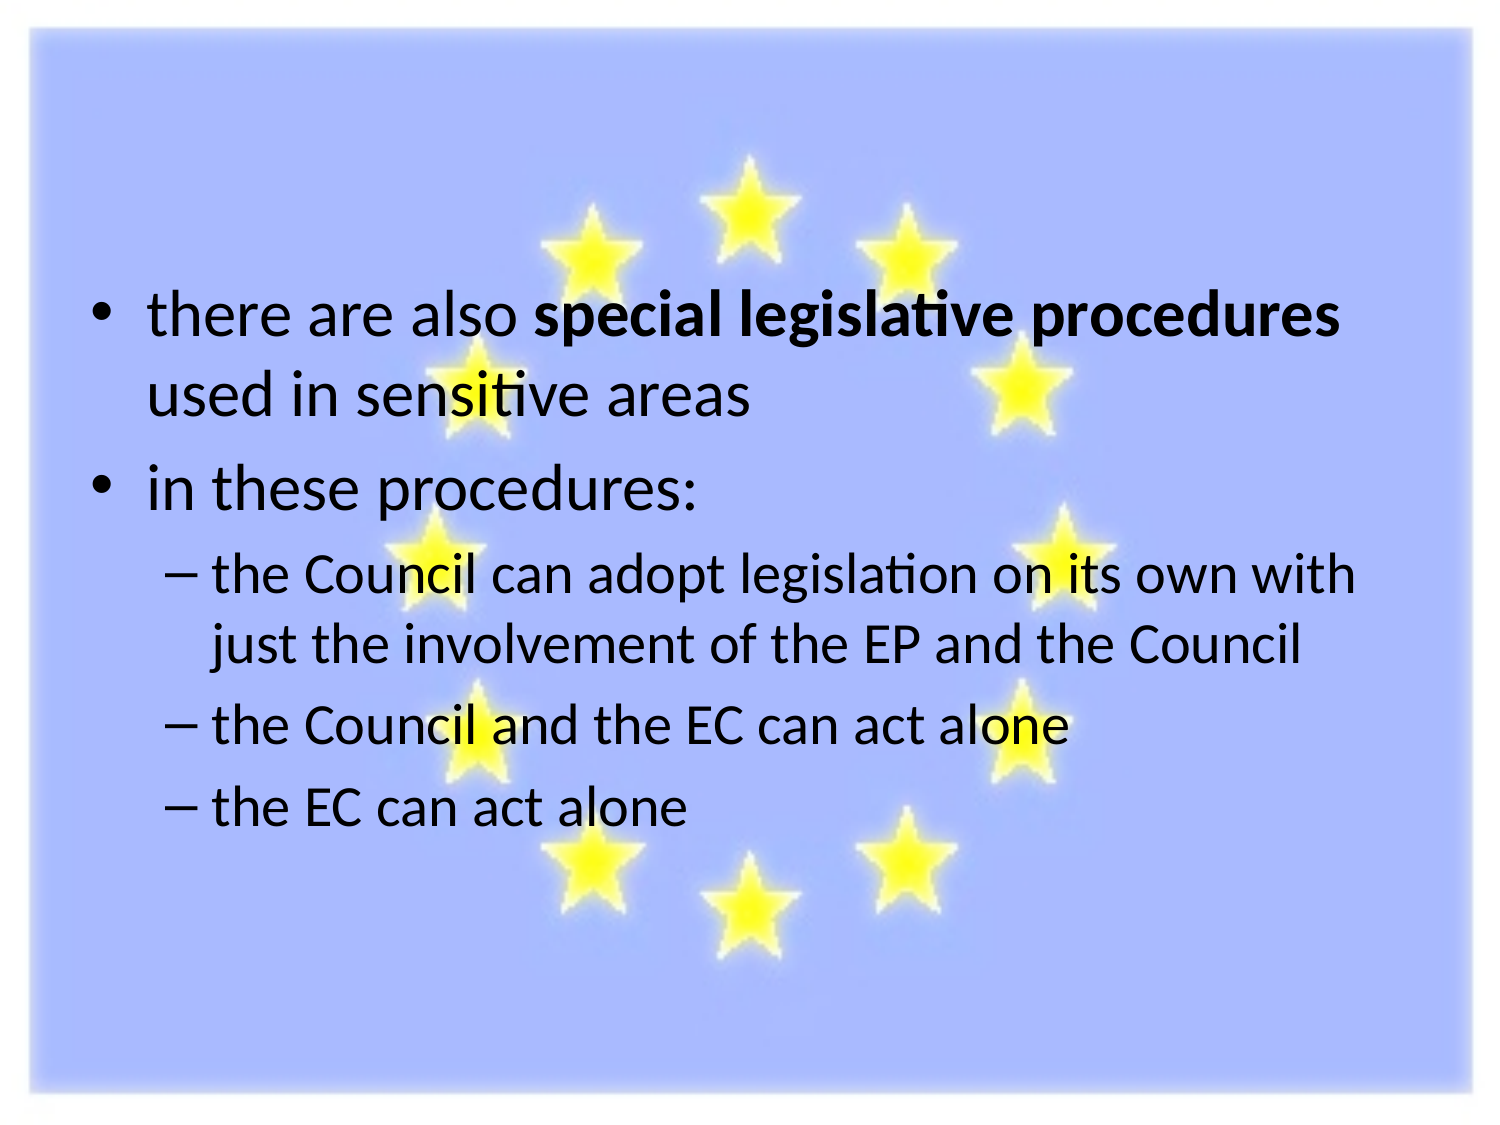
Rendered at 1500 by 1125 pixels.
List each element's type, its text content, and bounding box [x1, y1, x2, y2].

list there are also special legislative procedures used in sensitive areas in these procedures: the Council can adopt legislation on its own with just the involvement of the EP and the Council the Council and the EC can act alone the EC can act alone [74, 262, 1426, 1006]
picture [0, 0, 1500, 1125]
